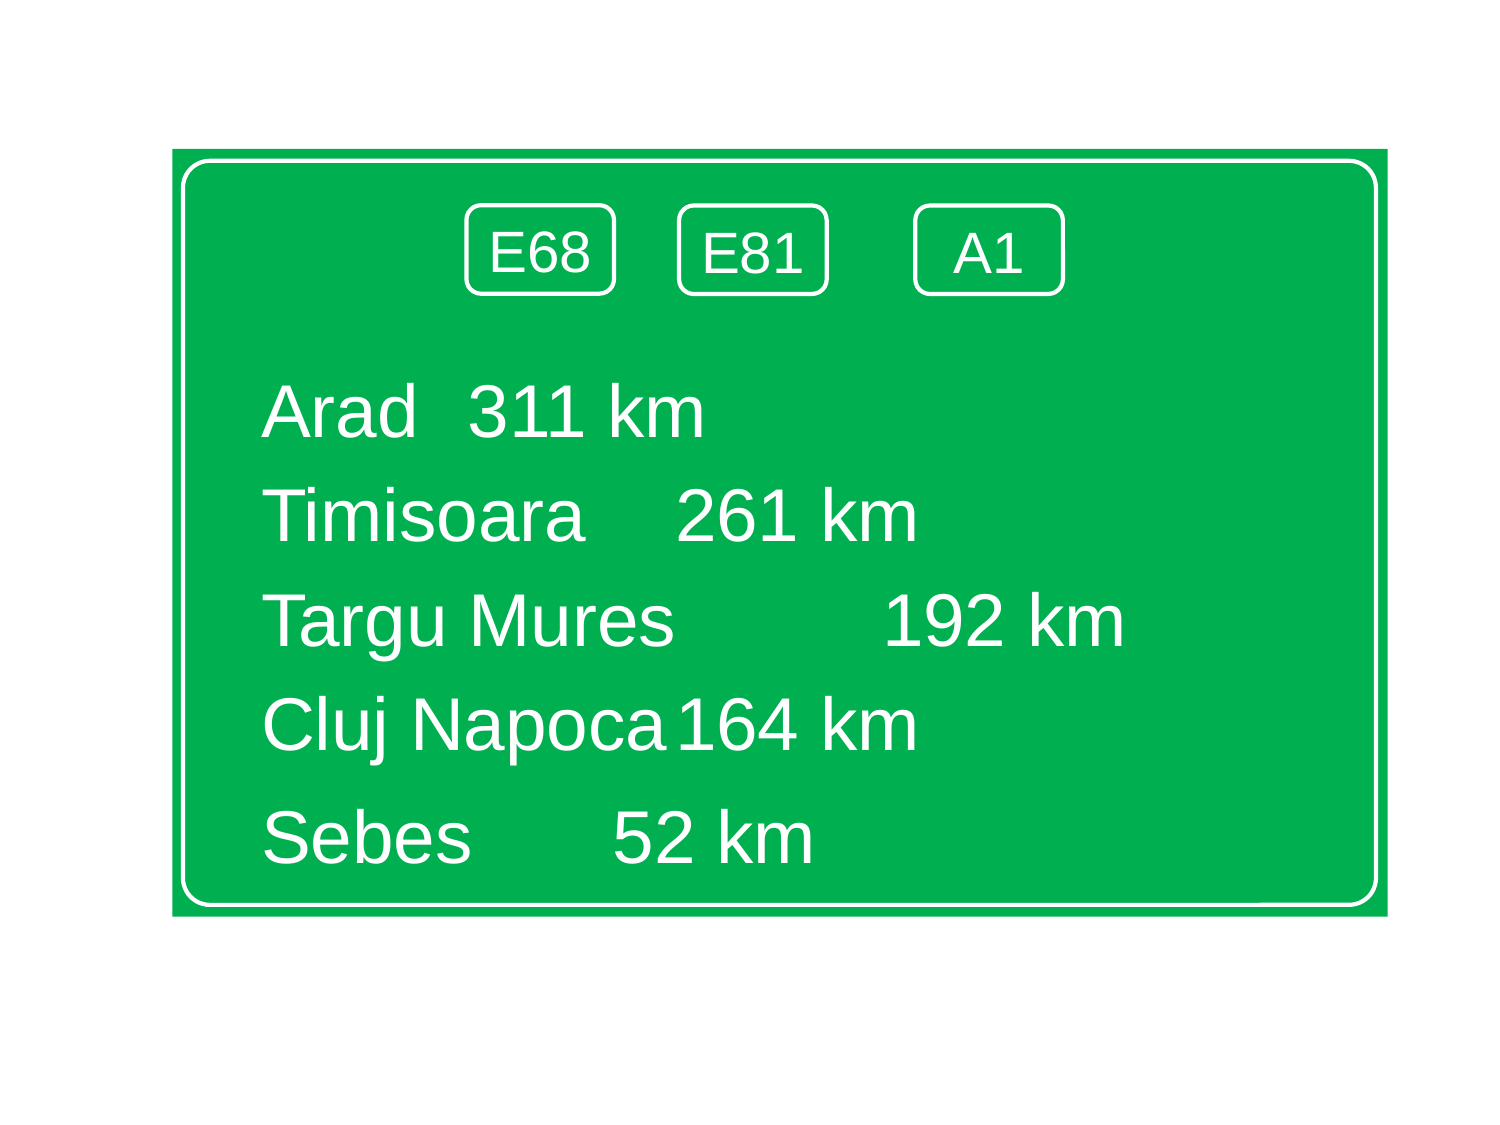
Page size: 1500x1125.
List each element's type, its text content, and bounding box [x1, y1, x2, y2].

text_box Arad 311 km Timisoara 261 km Targu Mures 192 km Cluj Napoca 164 km Sebes 52 km [172, 148, 1388, 917]
text_box E68 [464, 203, 617, 296]
text_box A1 [913, 203, 1066, 297]
text_box [180, 158, 1379, 907]
text_box E81 [676, 203, 829, 297]
